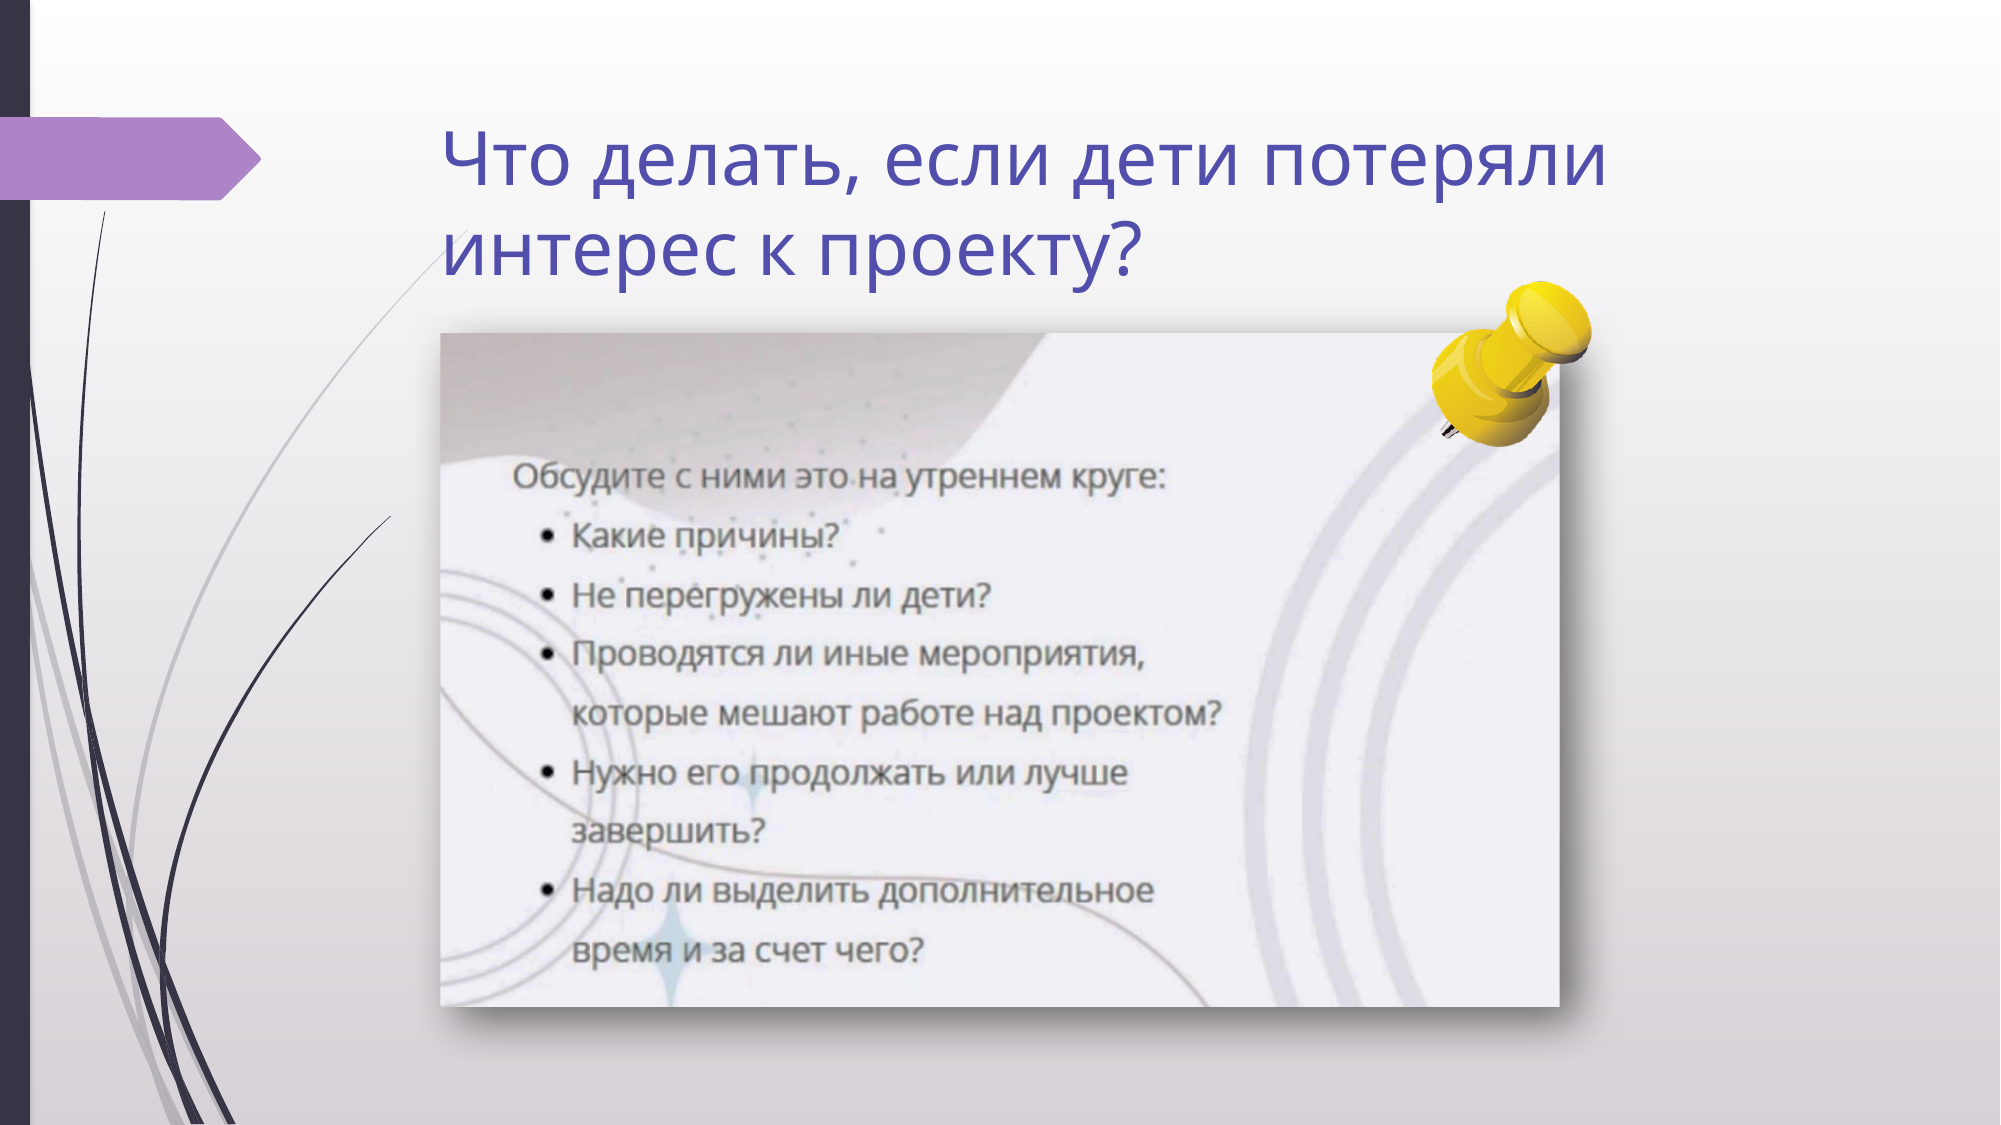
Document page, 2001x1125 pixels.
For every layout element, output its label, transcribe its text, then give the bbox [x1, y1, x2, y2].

picture [1431, 276, 1610, 466]
title Что делать, если дети потеряли интерес к проекту? [425, 102, 1888, 313]
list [440, 332, 1560, 1007]
